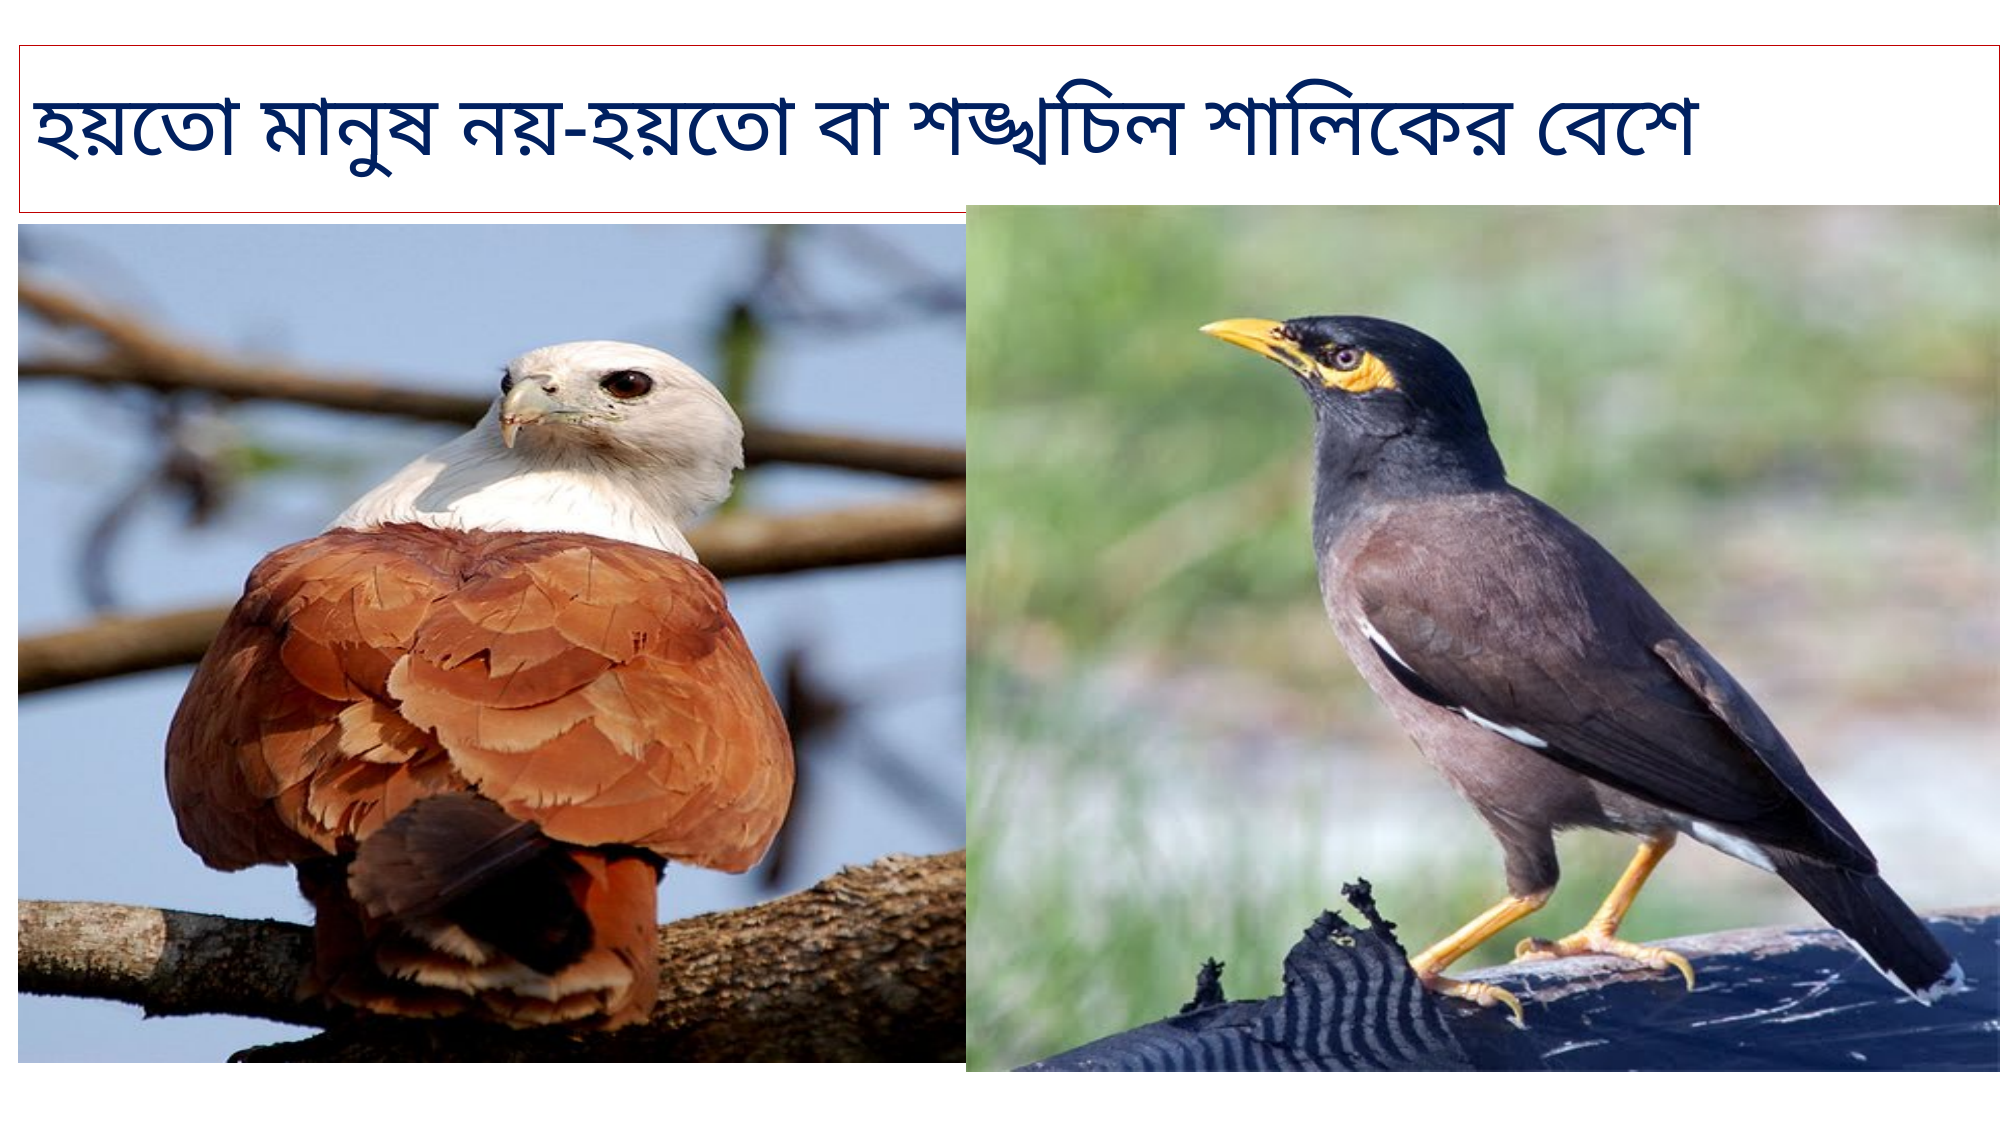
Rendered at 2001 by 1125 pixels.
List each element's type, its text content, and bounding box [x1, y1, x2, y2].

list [18, 224, 966, 1063]
title হয়তো মানুষ নয়-হয়তো বা শঙ্খচিল শালিকের বেশে [19, 45, 2000, 213]
picture [966, 205, 2000, 1072]
